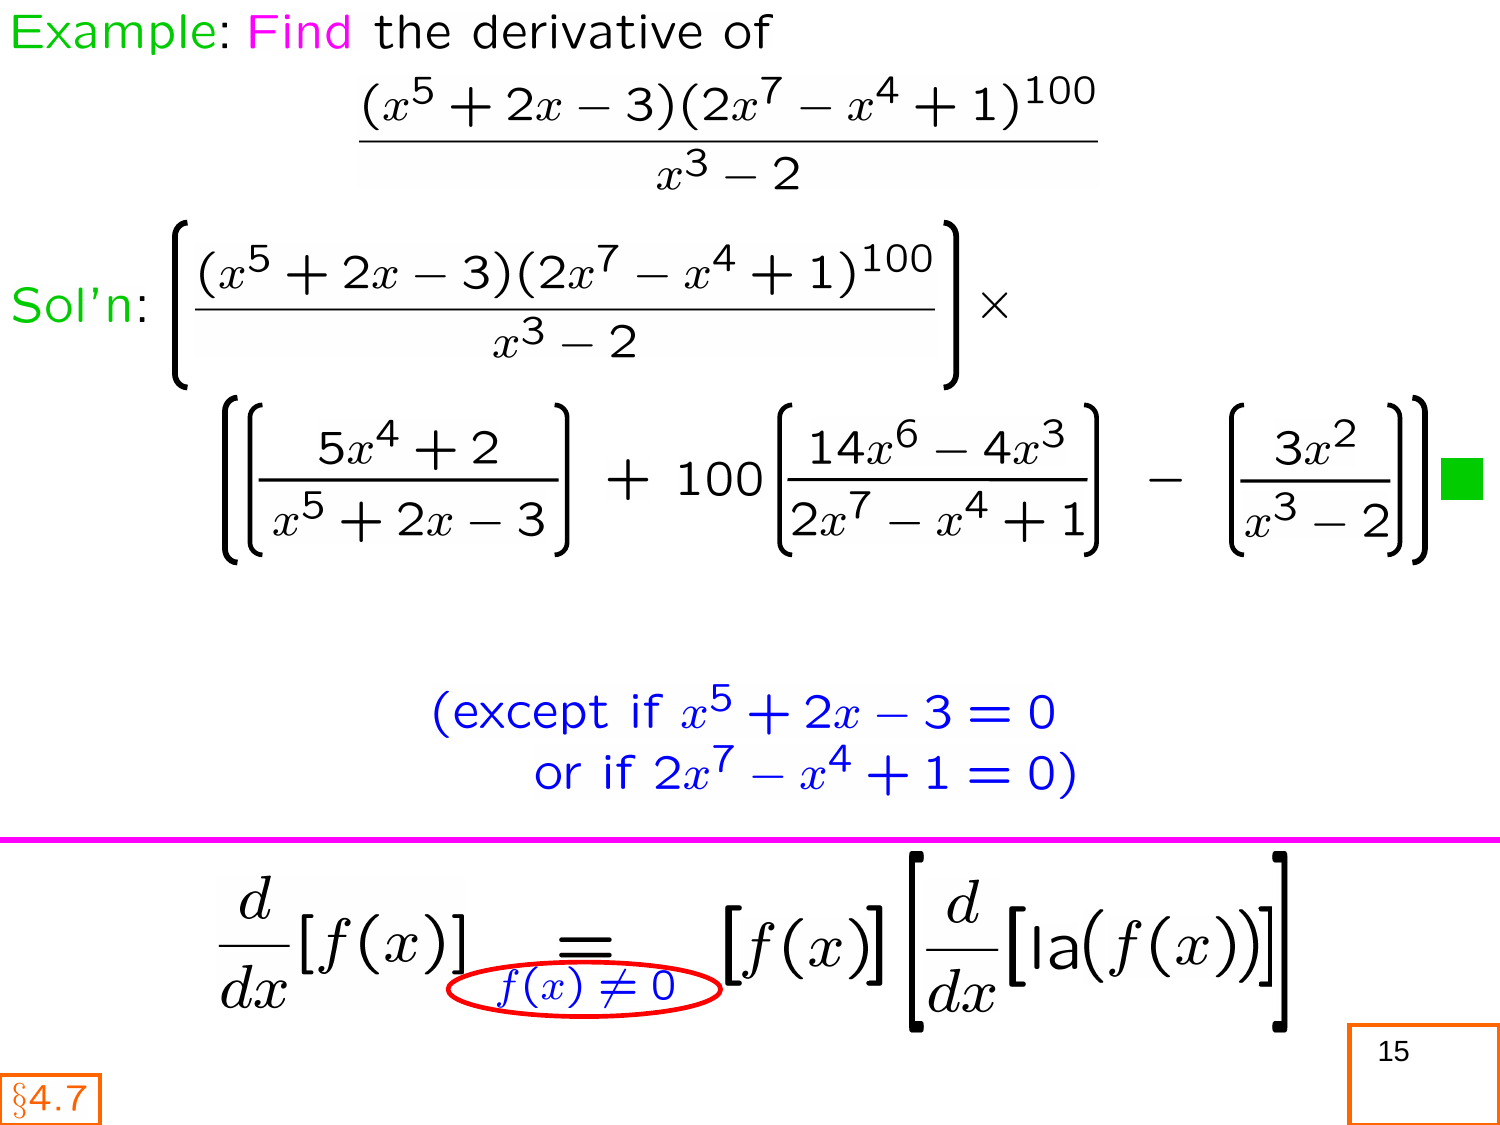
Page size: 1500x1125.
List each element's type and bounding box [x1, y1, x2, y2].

text_box [943, 222, 957, 388]
text_box [216, 849, 1288, 1038]
picture [12, 1080, 88, 1119]
text_box [174, 222, 188, 388]
text_box [224, 397, 238, 563]
text_box [1443, 460, 1481, 498]
text_box [1412, 397, 1425, 563]
picture [357, 74, 1101, 191]
text_box [249, 404, 1401, 556]
text_box [432, 683, 1076, 801]
text_box [0, 1074, 100, 1125]
text_box [1349, 1025, 1500, 1125]
picture [12, 285, 145, 325]
picture [12, 14, 229, 56]
picture [249, 12, 773, 49]
picture [980, 290, 1008, 320]
picture [193, 242, 937, 359]
